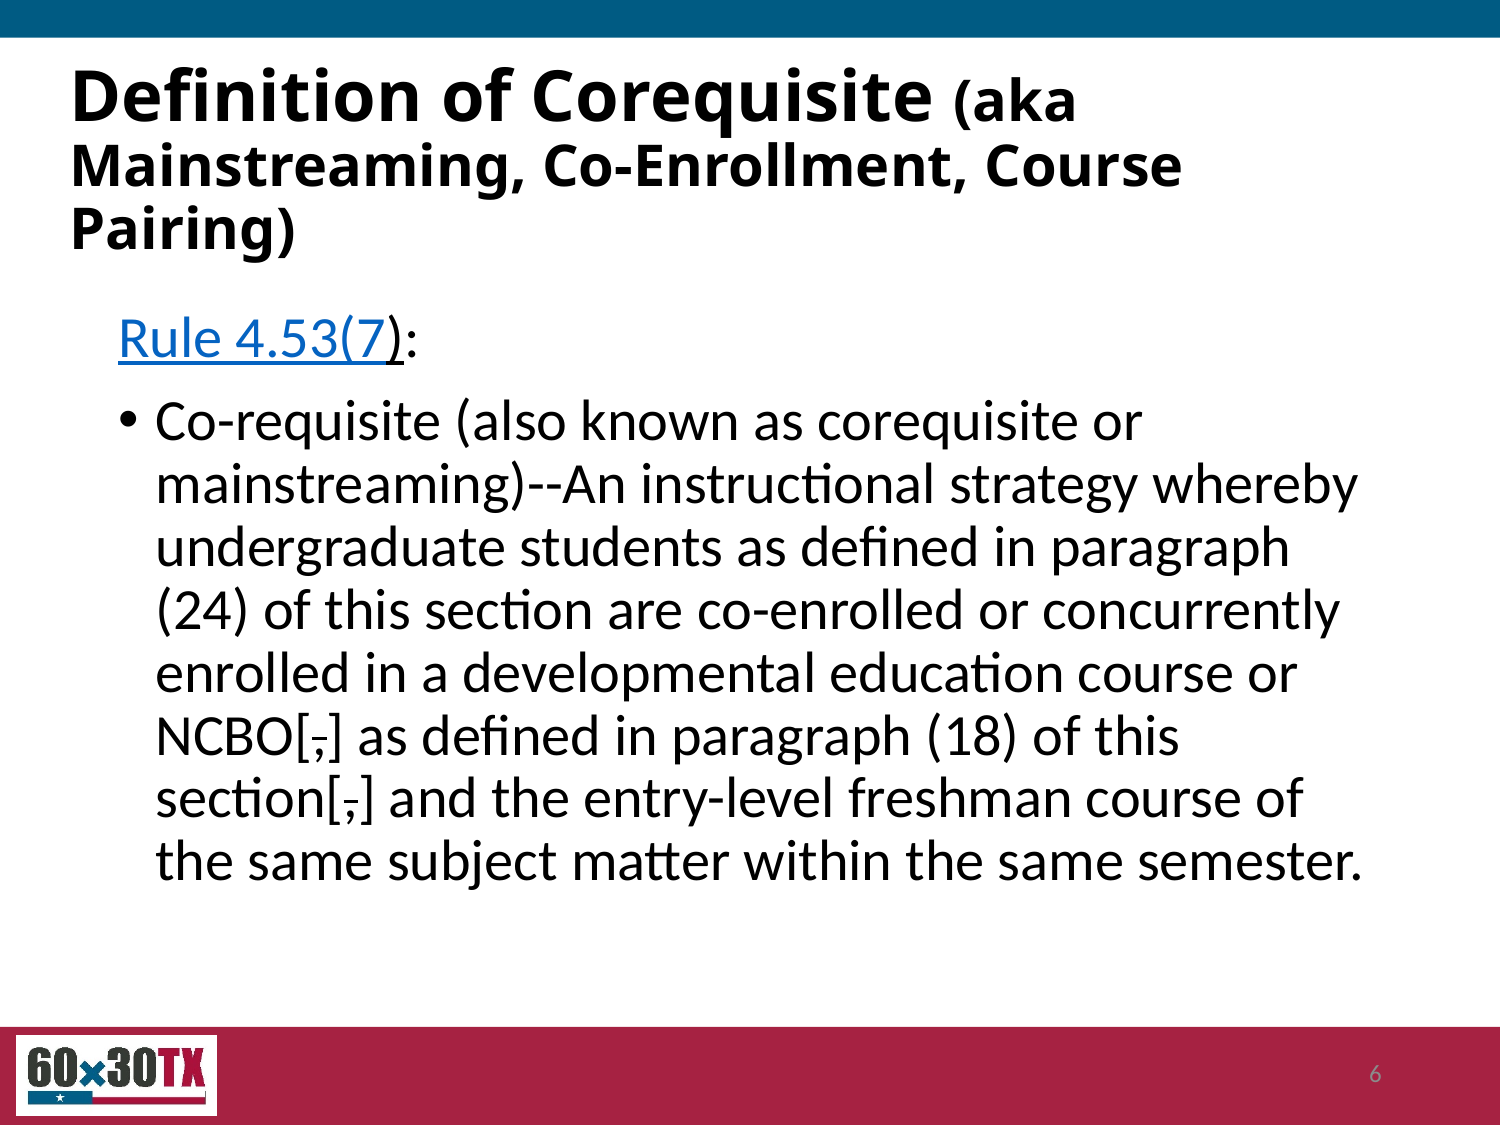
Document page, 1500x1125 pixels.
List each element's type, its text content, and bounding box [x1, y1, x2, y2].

list Rule 4.53(7): Co-requisite (also known as corequisite or mainstreaming)--An instructional strategy whereby undergraduate students as defined in paragraph (24) of this section are co-enrolled or concurrently enrolled in a developmental education course or NCBO[,] as defined in paragraph (18) of this section[,] and the entry-level freshman course of the same subject matter within the same semester. [103, 299, 1397, 1014]
slide_number 6 [1059, 1042, 1397, 1103]
picture [16, 1035, 217, 1116]
title Definition of Corequisite (aka Mainstreaming, Co-Enrollment, Course Pairing) [54, 52, 1397, 271]
